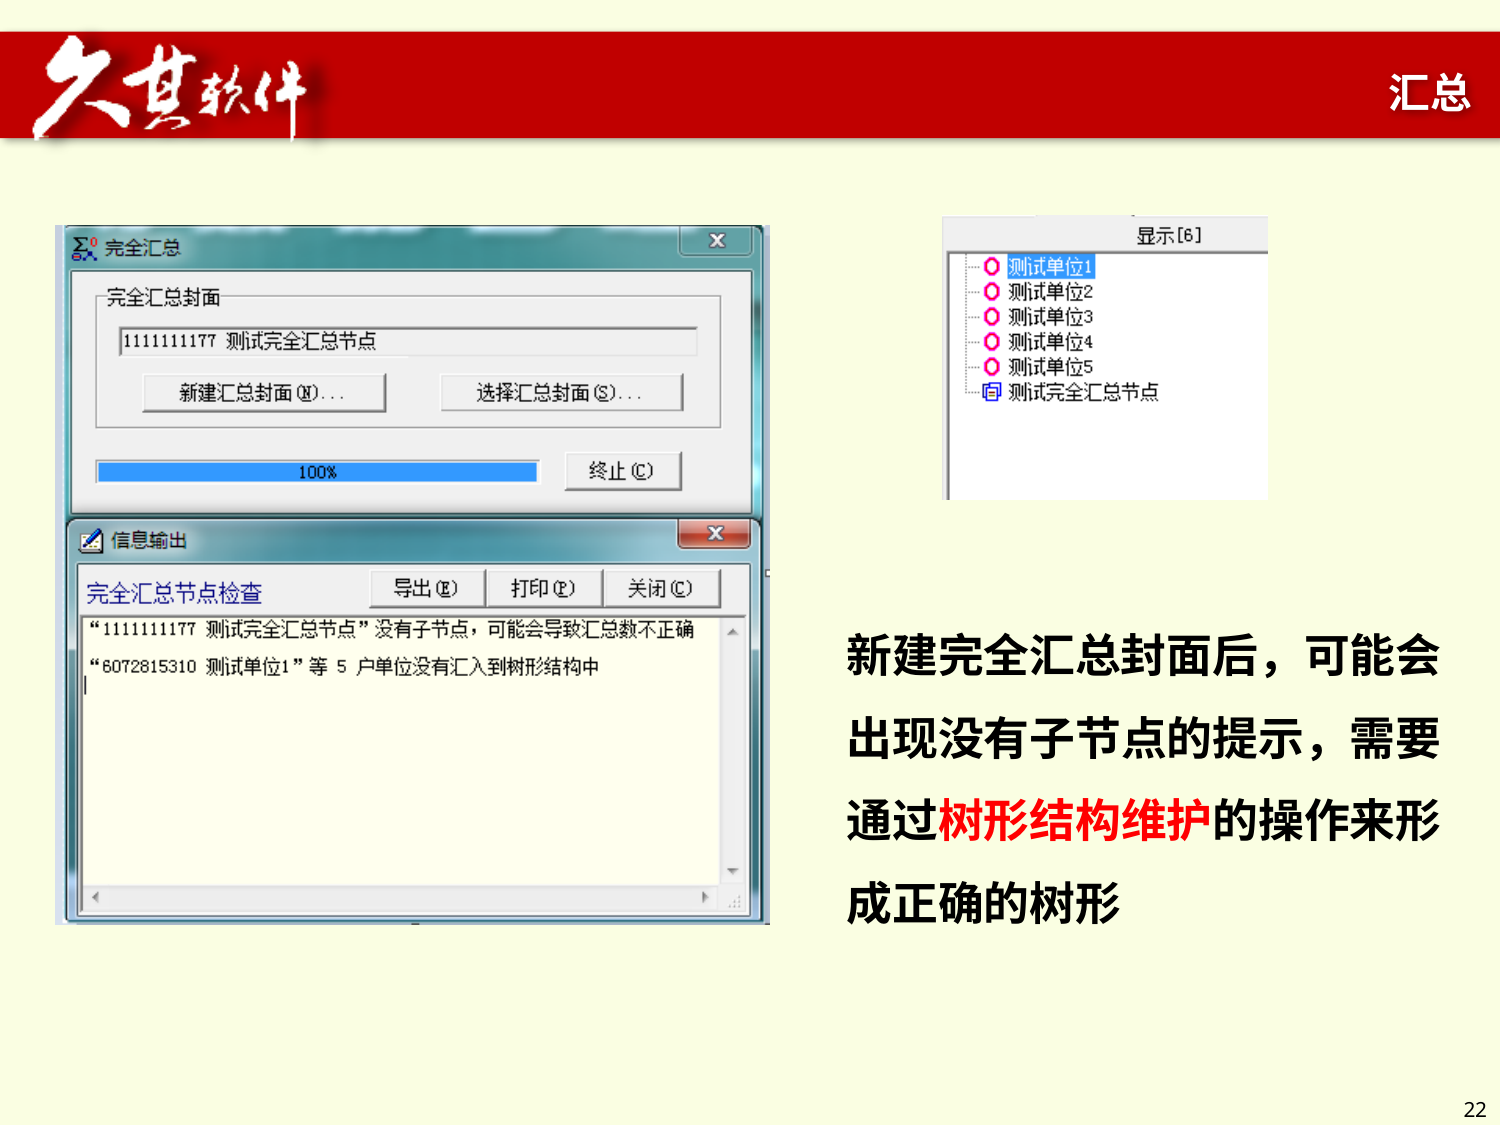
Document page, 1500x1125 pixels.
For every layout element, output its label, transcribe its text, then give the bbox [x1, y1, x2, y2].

picture [55, 225, 770, 925]
picture [0, 18, 402, 183]
title 汇总 [357, 49, 1488, 120]
text_box 新建完全汇总封面后，可能会 出现没有子节点的提示，需要 通过树形结构维护的操作来形 成正确的树形 [831, 592, 1457, 937]
picture [942, 215, 1268, 500]
slide_number 22 [1412, 1089, 1500, 1125]
